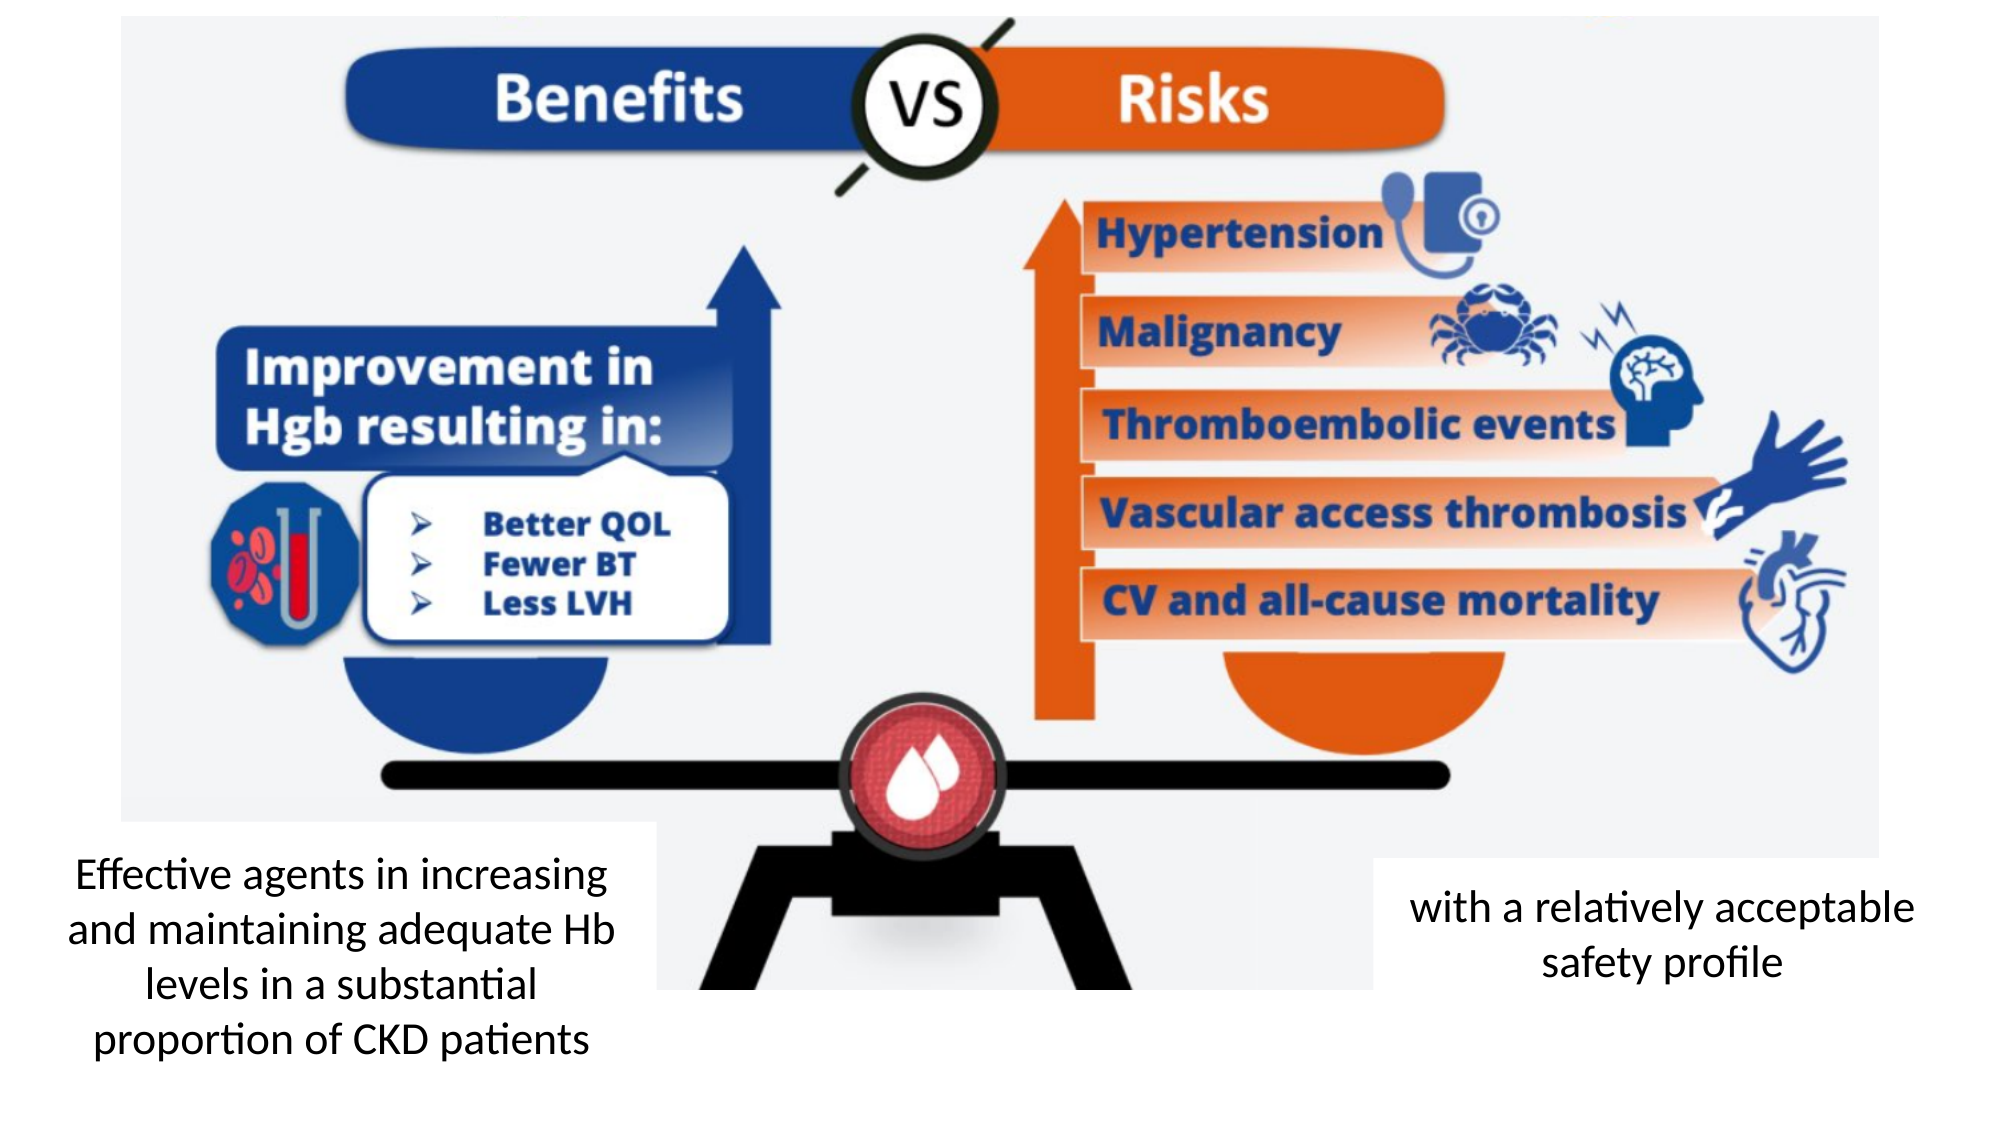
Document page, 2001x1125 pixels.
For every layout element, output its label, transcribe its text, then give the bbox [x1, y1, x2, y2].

text_box with a relatively acceptable safety profile [1372, 857, 1953, 1006]
text_box Effective agents in increasing and maintaining adequate Hb levels in a substantial proportion of CKD patients [26, 821, 658, 1086]
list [121, 16, 1879, 990]
